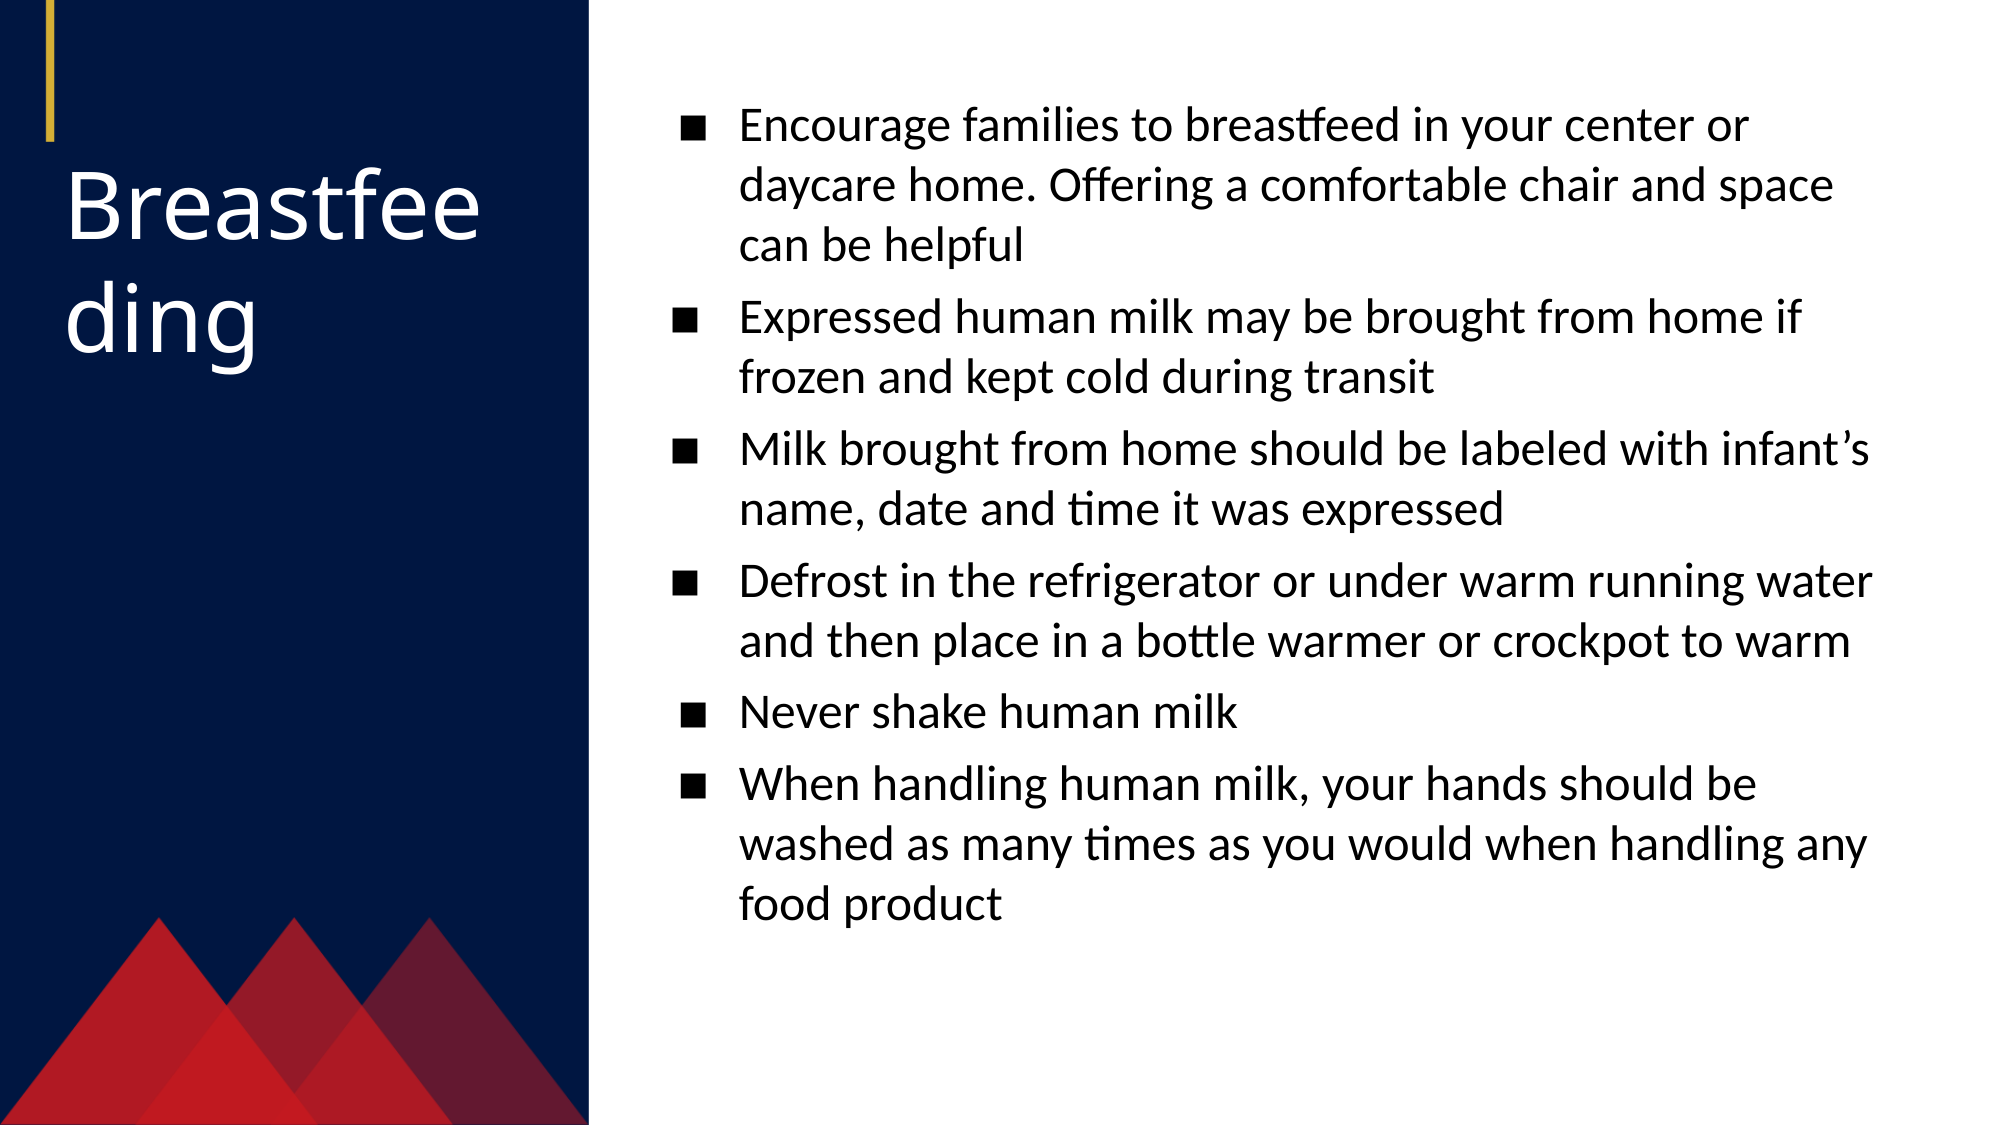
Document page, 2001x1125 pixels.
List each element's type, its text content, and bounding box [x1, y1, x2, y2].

list Breastfeeding [48, 138, 556, 436]
list Encourage families to breastfeed in your center or daycare home. Offering a comfortable chair and space can be helpful Expressed human milk may be brought from home if frozen and kept cold during transit Milk brought from home should be labeled with infant’s name, date and time it was expressed Defrost in the refrigerator or under warm running water and then place in a bottle warmer or crockpot to warm Never shake human milk When handling human milk, your hands should be washed as many times as you would when handling any food product [648, 84, 1924, 983]
picture [0, 0, 2001, 1125]
